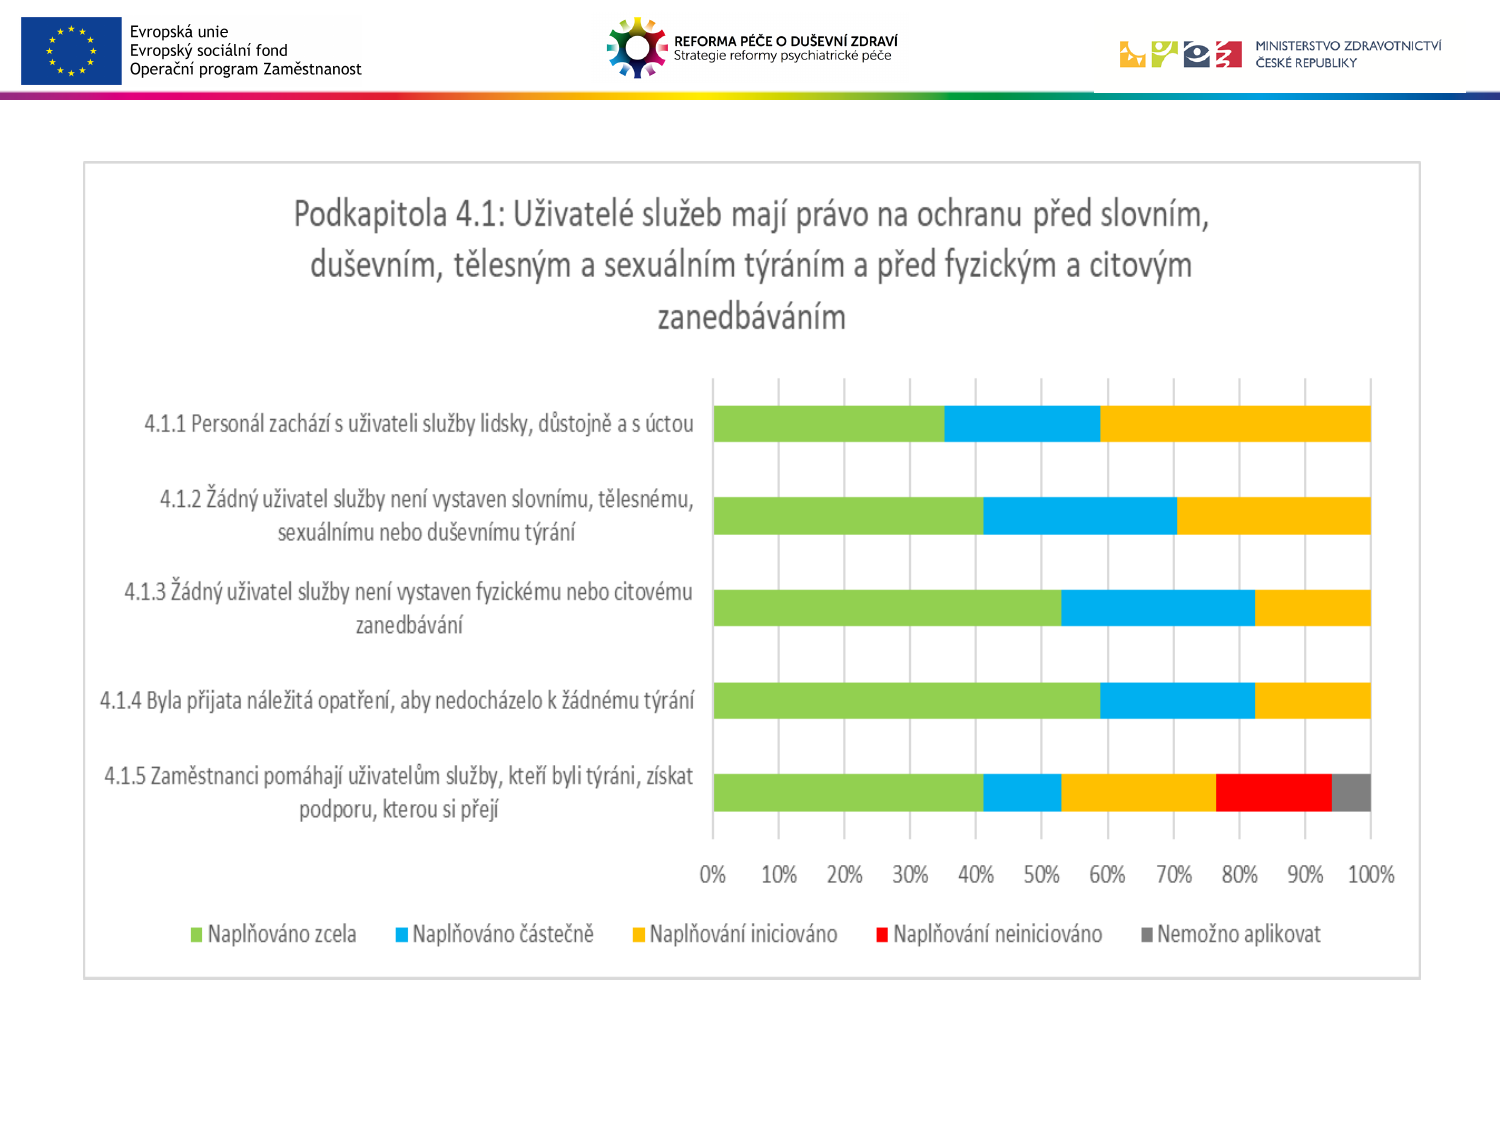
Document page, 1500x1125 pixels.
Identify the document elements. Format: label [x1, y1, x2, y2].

picture [591, 12, 909, 83]
list [83, 161, 1421, 980]
picture [0, 15, 1500, 100]
picture [19, 15, 362, 87]
